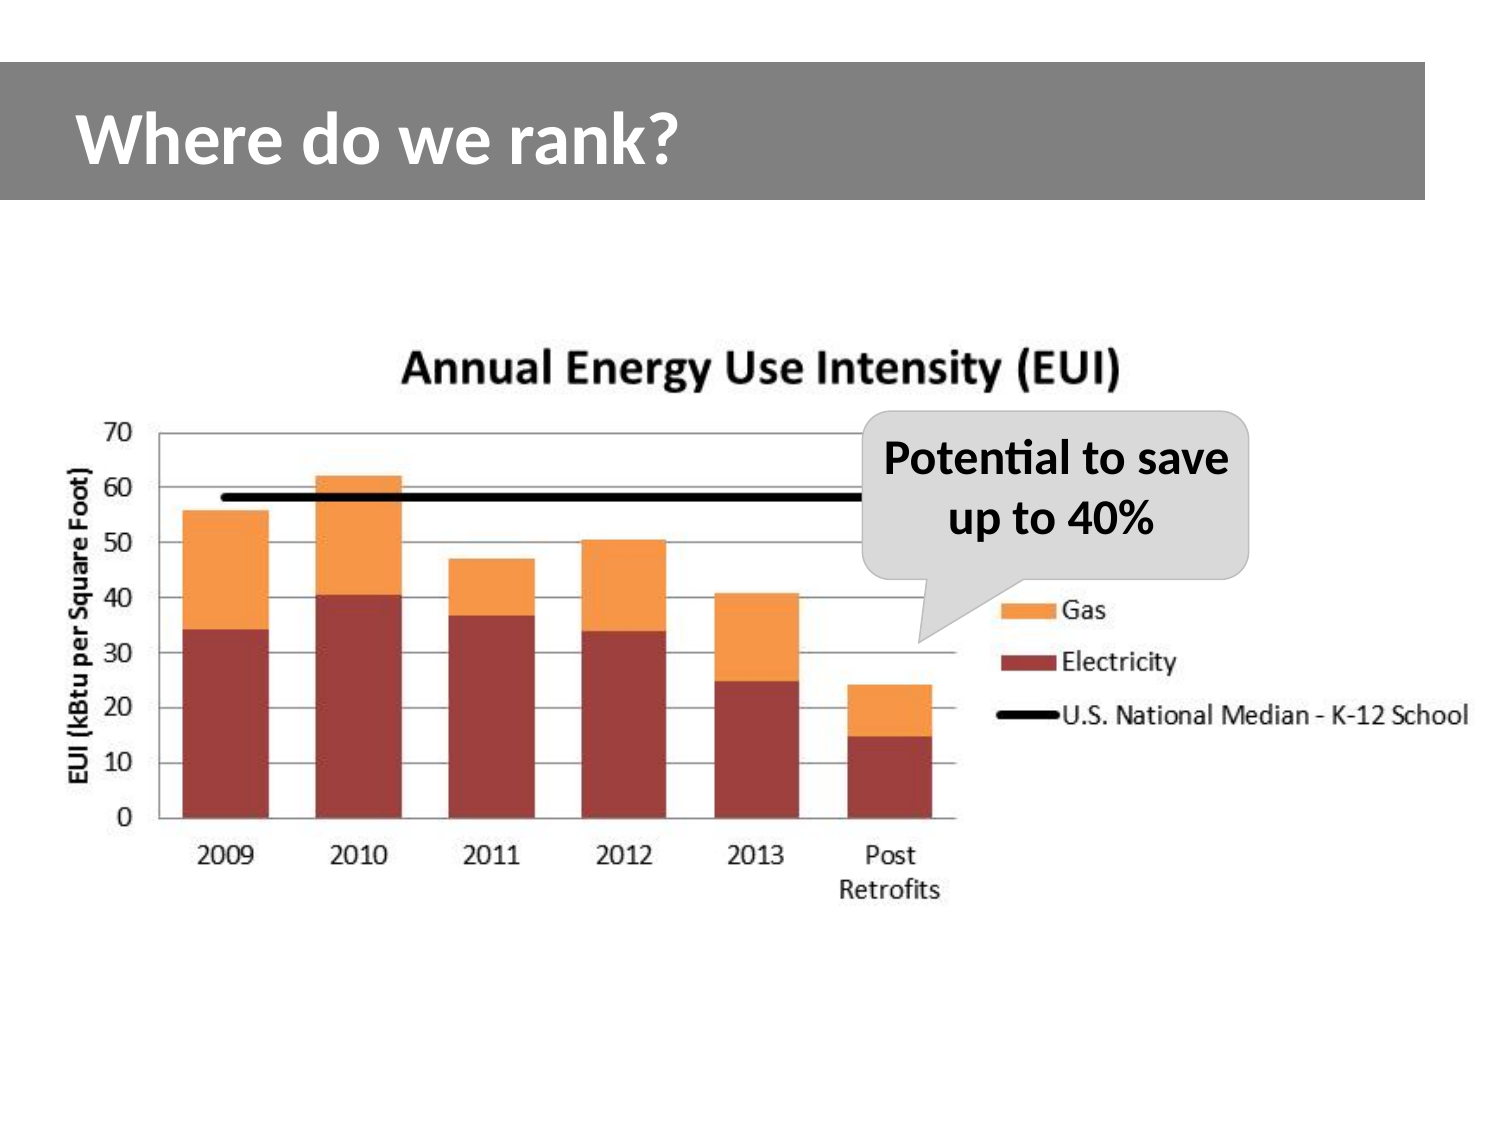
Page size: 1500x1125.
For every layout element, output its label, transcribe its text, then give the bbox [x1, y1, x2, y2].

picture [24, 312, 1499, 926]
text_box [862, 410, 1251, 615]
title Where do we rank? [0, 62, 1425, 200]
